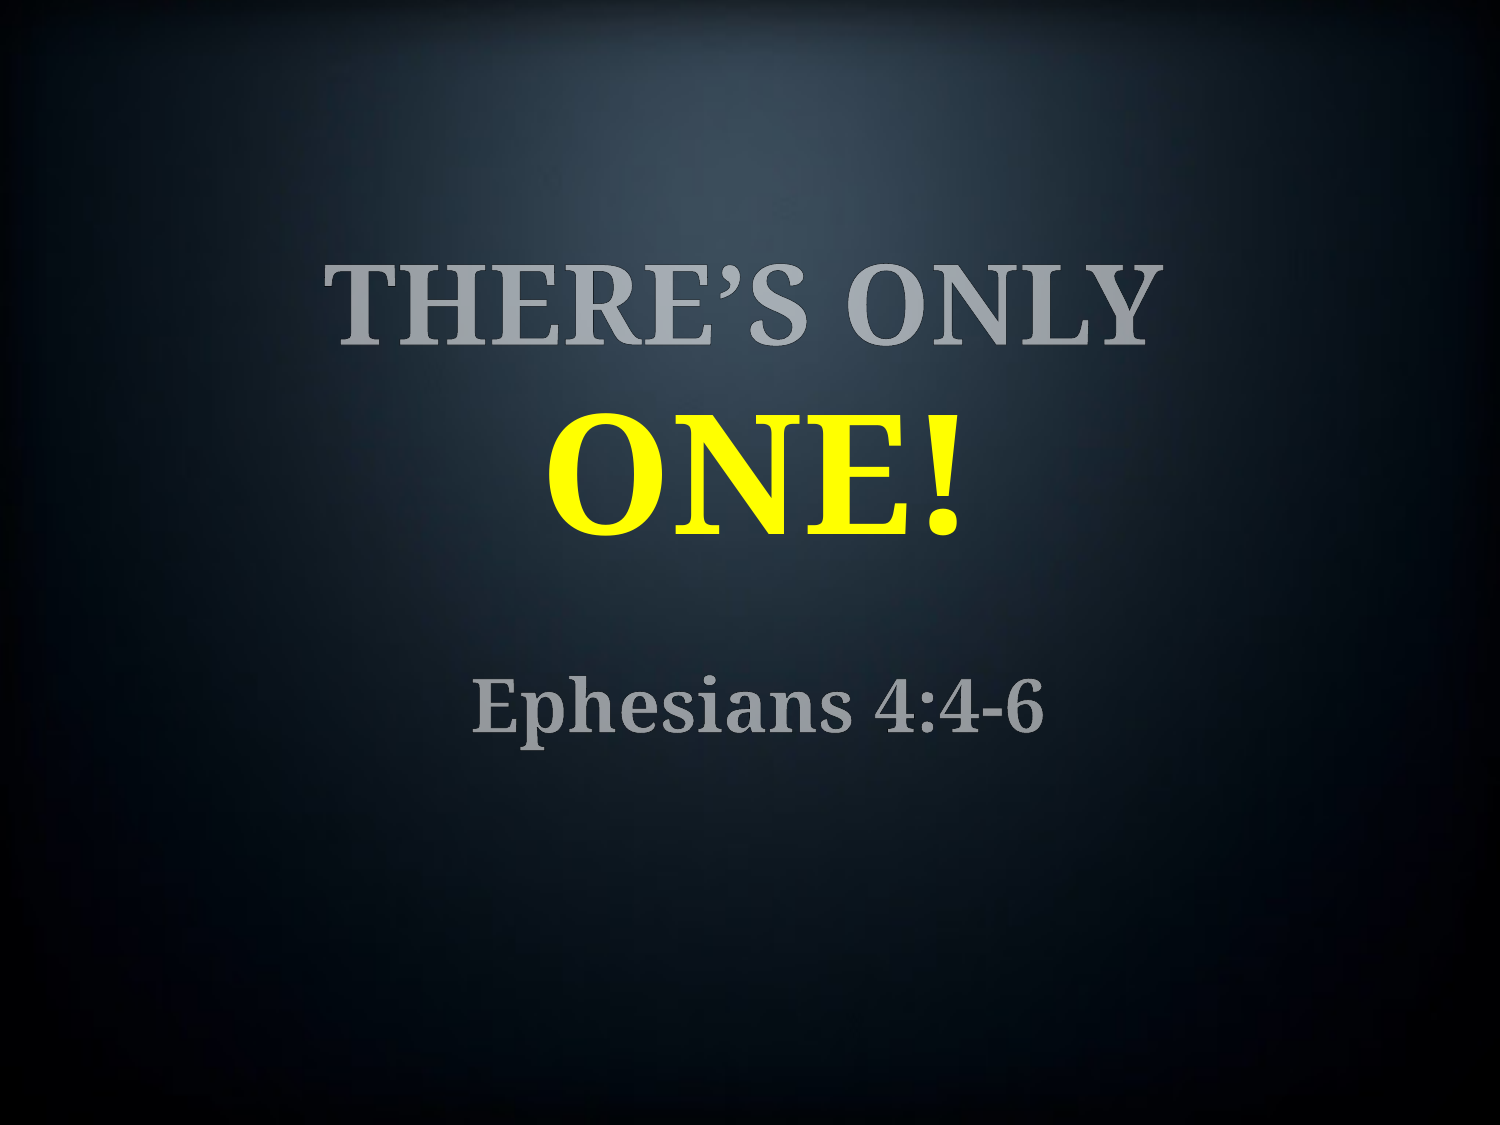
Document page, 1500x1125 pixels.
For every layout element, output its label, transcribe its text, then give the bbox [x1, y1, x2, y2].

picture [0, 0, 1500, 1125]
text_box THERE’S ONLY ONE! Ephesians 4:4-6 [308, 224, 1209, 755]
